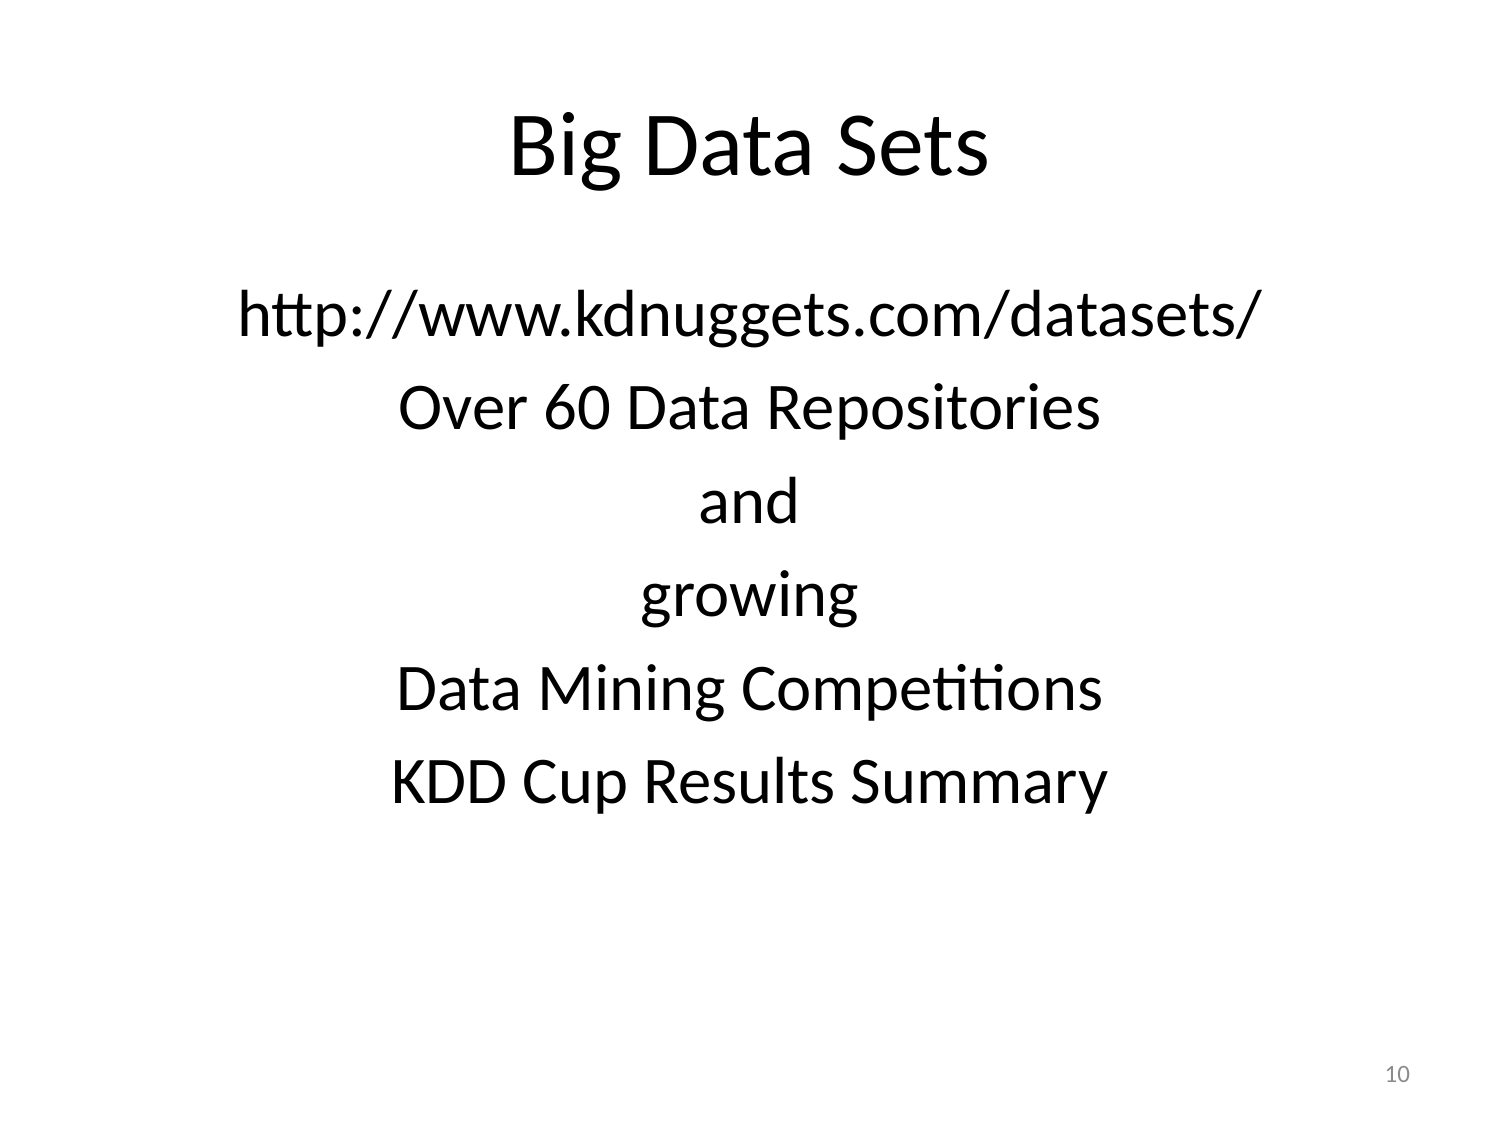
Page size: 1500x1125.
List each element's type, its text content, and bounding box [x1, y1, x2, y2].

list http://www.kdnuggets.com/datasets/ Over 60 Data Repositories and growing Data Mining Competitions KDD Cup Results Summary [75, 262, 1425, 1005]
slide_number 10 [1074, 1042, 1425, 1103]
title Big Data Sets [75, 45, 1425, 233]
